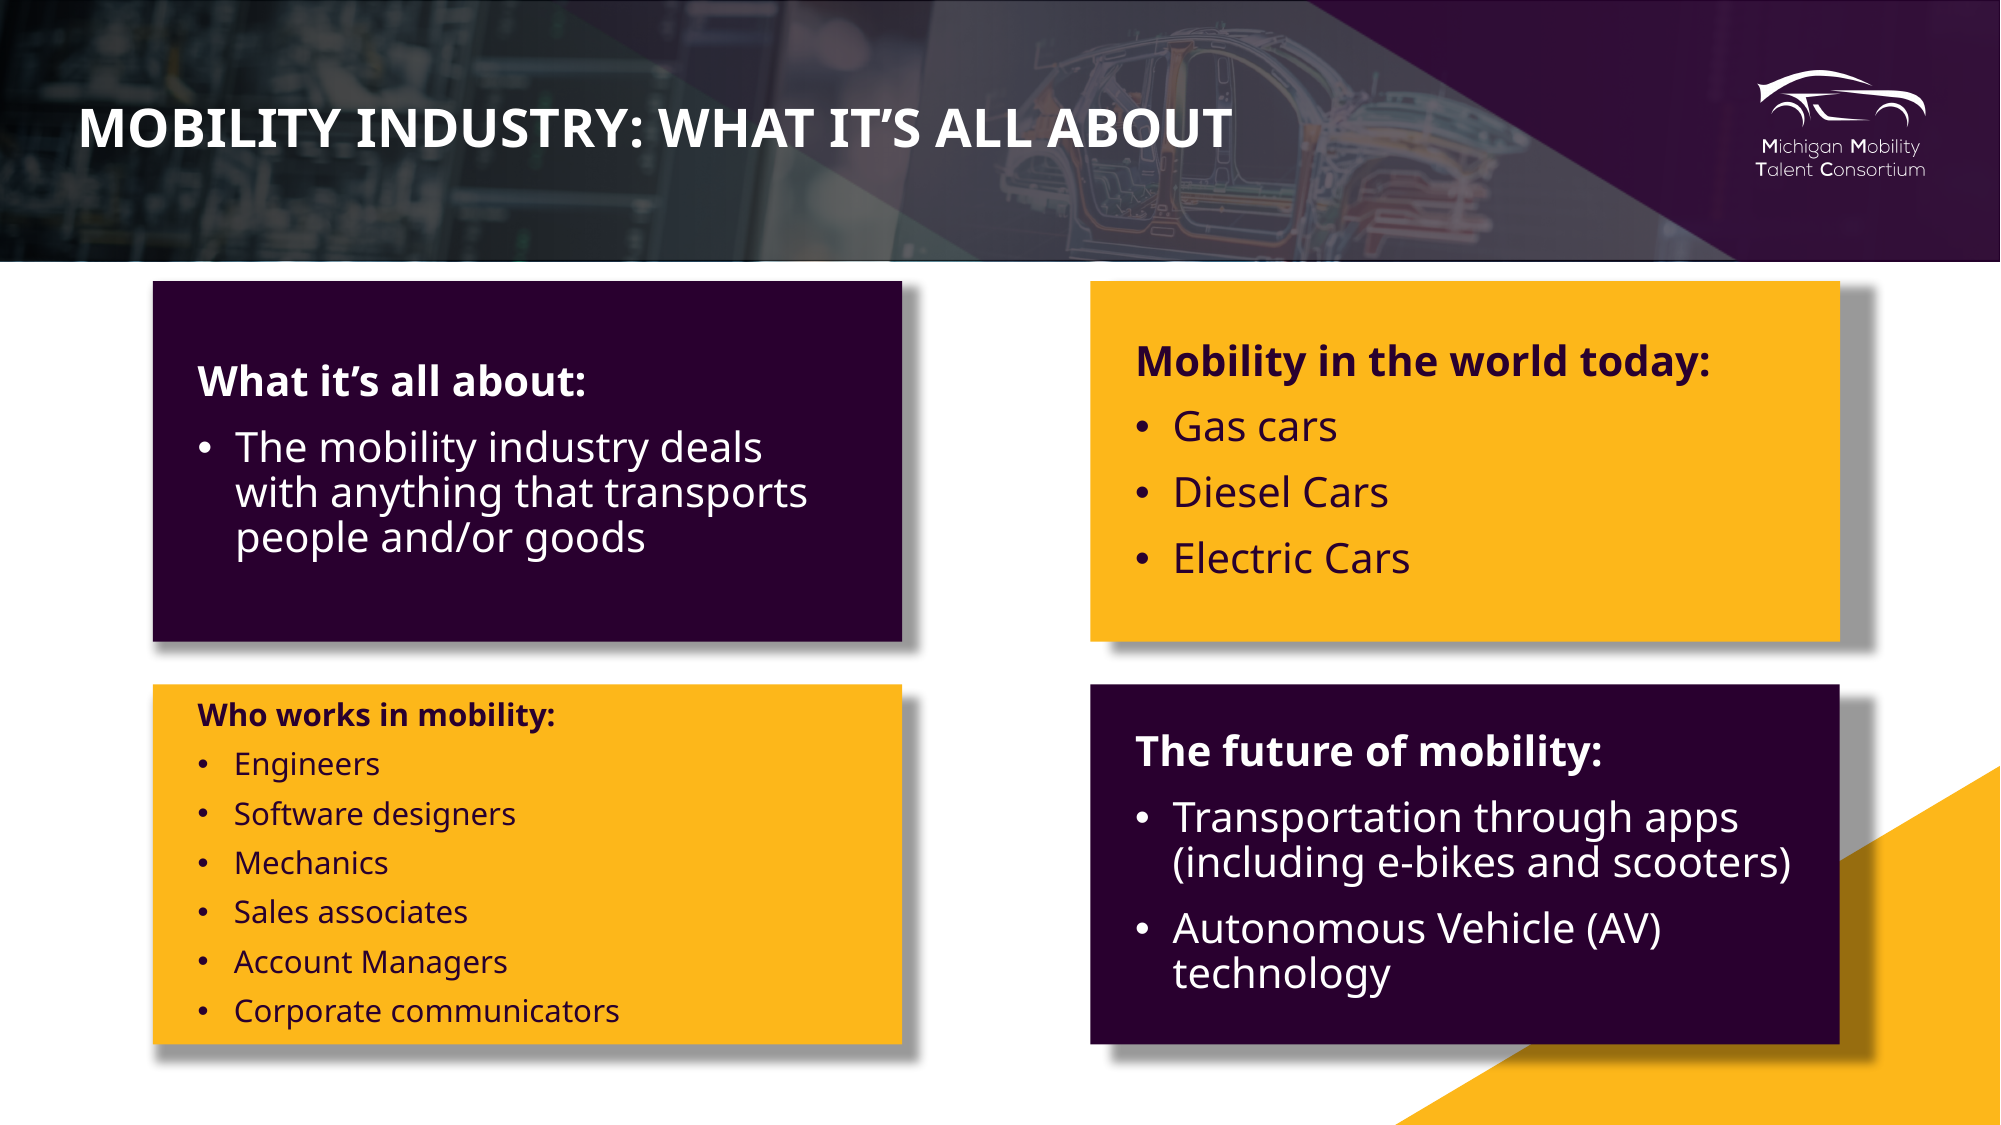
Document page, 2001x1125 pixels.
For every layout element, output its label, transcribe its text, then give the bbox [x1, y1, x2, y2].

list Who works in mobility: Engineers Software designers Mechanics Sales associates Account Managers Corporate communicators [152, 684, 903, 1045]
list Mobility in the world today: Gas cars Diesel Cars Electric Cars [1090, 281, 1841, 642]
title Mobility industry: What it’s all about [62, 76, 1322, 185]
list What it’s all about: The mobility industry deals with anything that transports people and/or goods [152, 281, 903, 642]
picture [0, 0, 2000, 262]
list The future of mobility: Transportation through apps (including e-bikes and scooters) Autonomous Vehicle (AV) technology [1090, 684, 1840, 1045]
